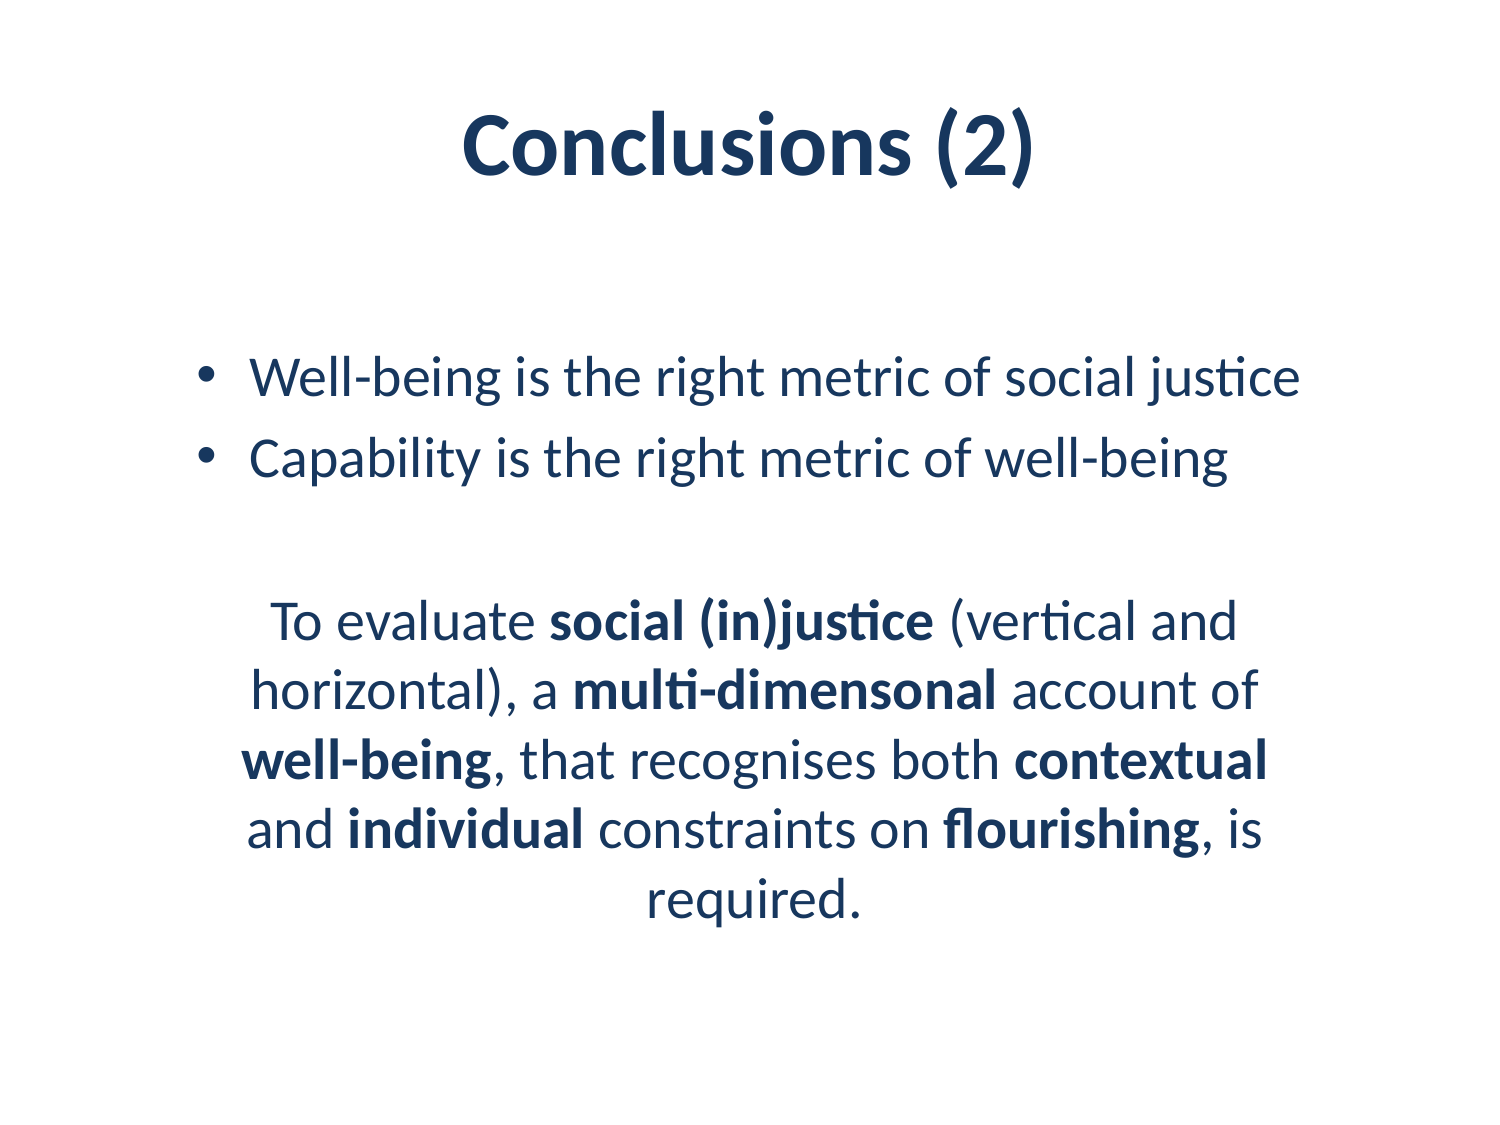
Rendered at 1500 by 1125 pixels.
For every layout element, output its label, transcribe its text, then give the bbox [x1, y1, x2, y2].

list Well-being is the right metric of social justice Capability is the right metric of well-being To evaluate social (in)justice (vertical and horizontal), a multi-dimensonal account of well-being, that recognises both contextual and individual constraints on flourishing, is required. [181, 331, 1329, 1005]
title Conclusions (2) [75, 45, 1425, 233]
